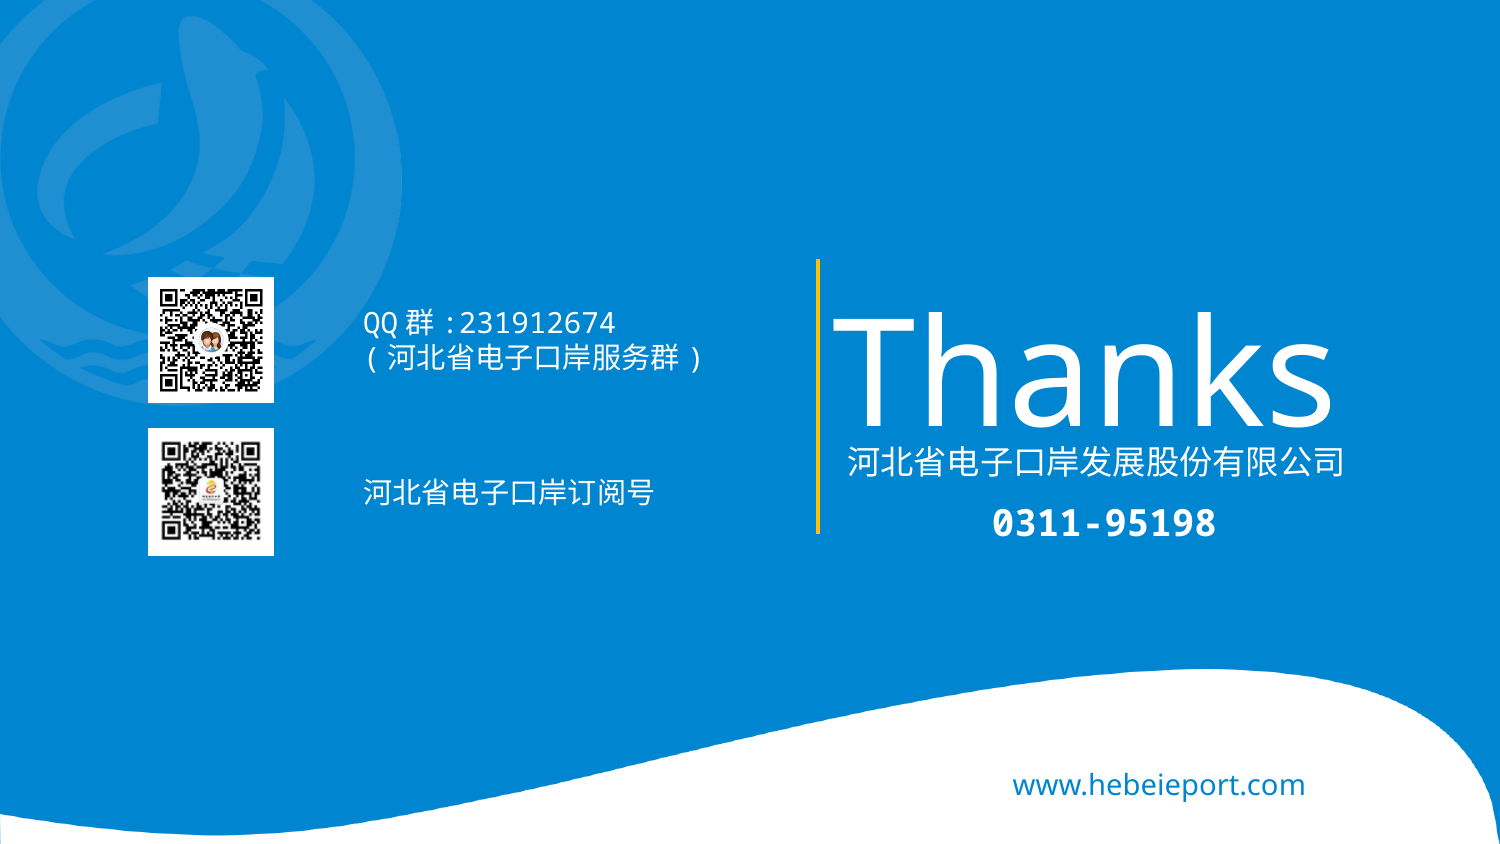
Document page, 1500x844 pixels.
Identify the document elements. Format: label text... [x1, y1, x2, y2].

picture [0, 669, 1500, 844]
text_box 河北省电子口岸发展股份有限公司 [832, 434, 1371, 489]
text_box Thanks [823, 269, 1385, 464]
text_box QQ群:231912674 (河北省电子口岸服务群) [407, 296, 724, 382]
text_box 河北省电子口岸订阅号 [348, 466, 724, 517]
picture [147, 428, 274, 556]
text_box 0311-95198 [977, 491, 1232, 552]
picture [0, 0, 403, 407]
